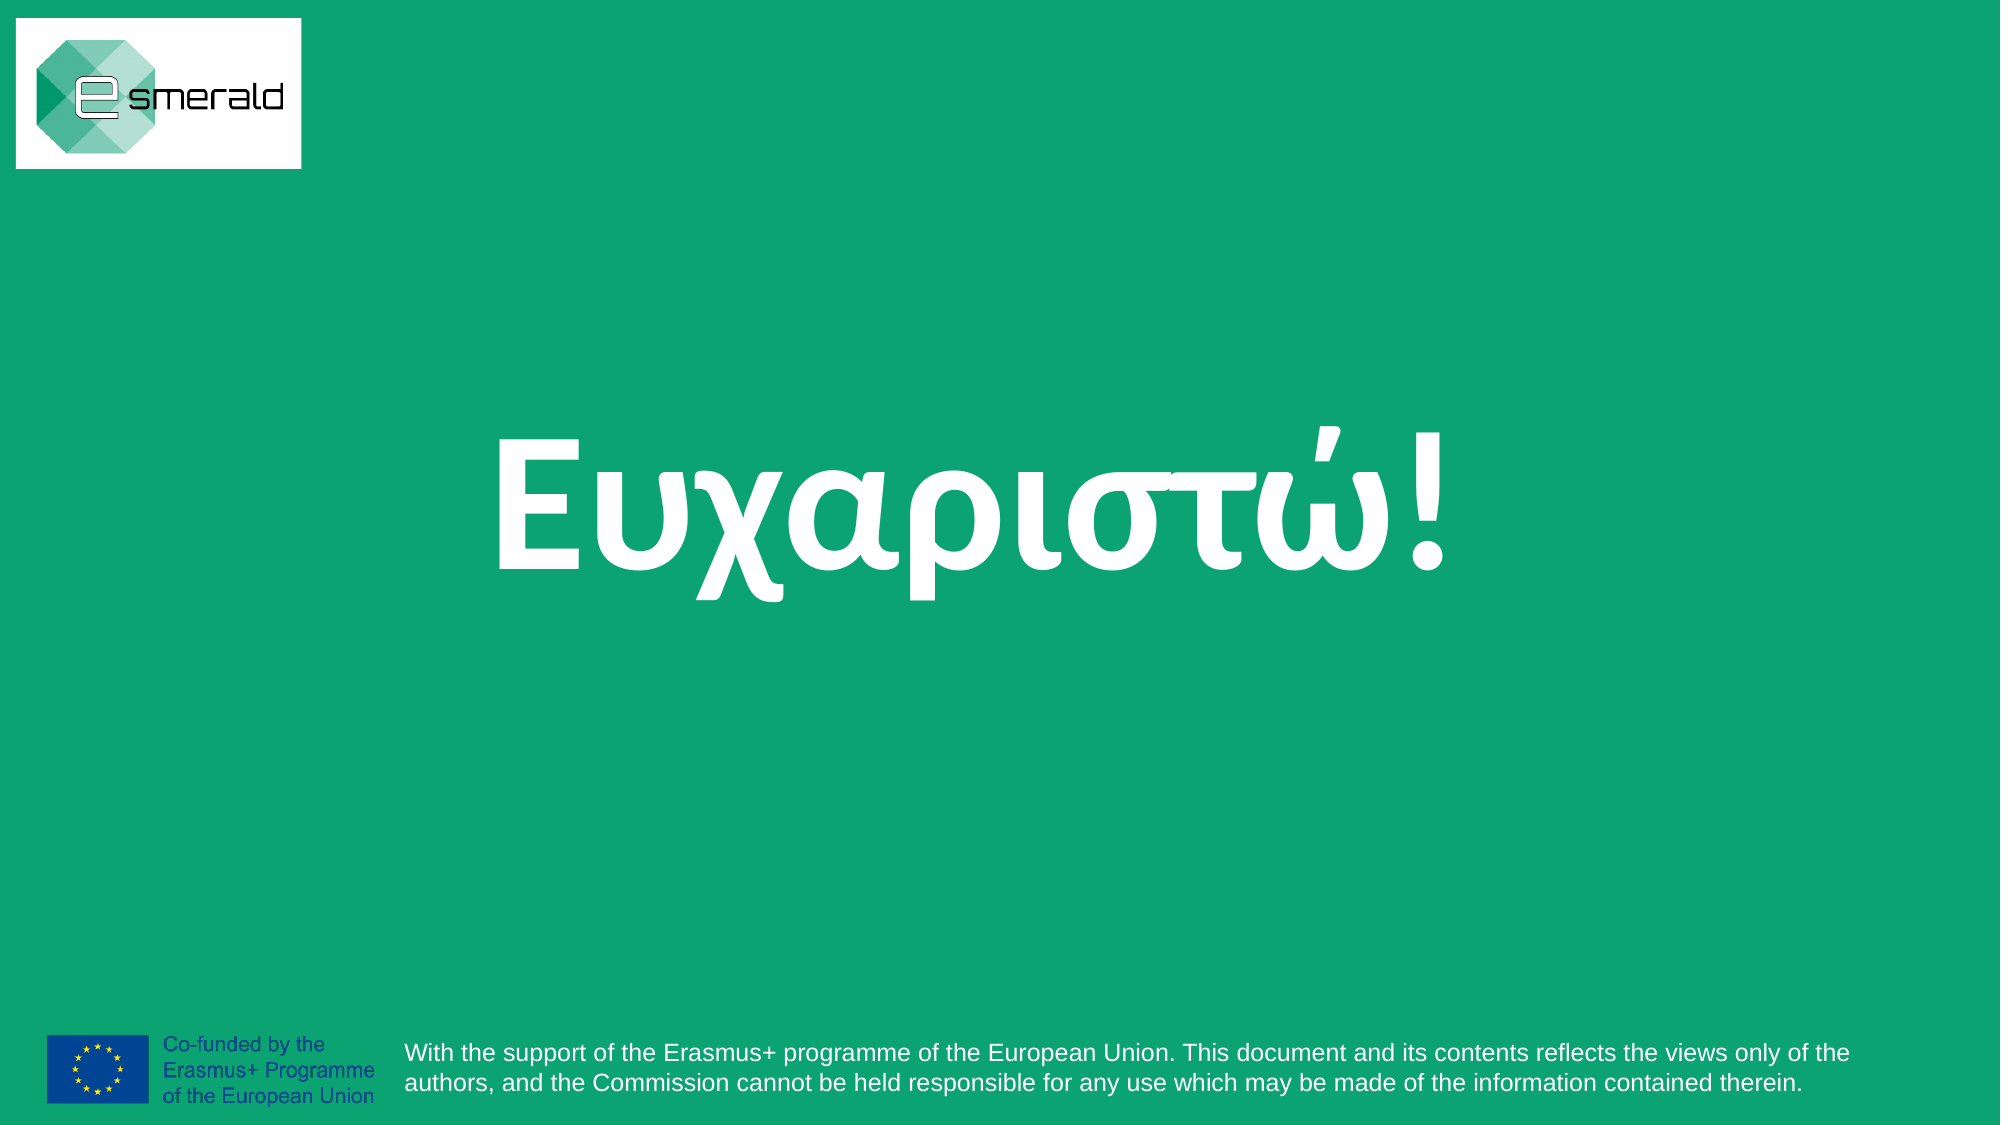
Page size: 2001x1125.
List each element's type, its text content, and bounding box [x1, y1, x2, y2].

picture [15, 18, 302, 169]
text_box Ευχαριστώ! [473, 361, 1653, 617]
picture [47, 1035, 374, 1107]
